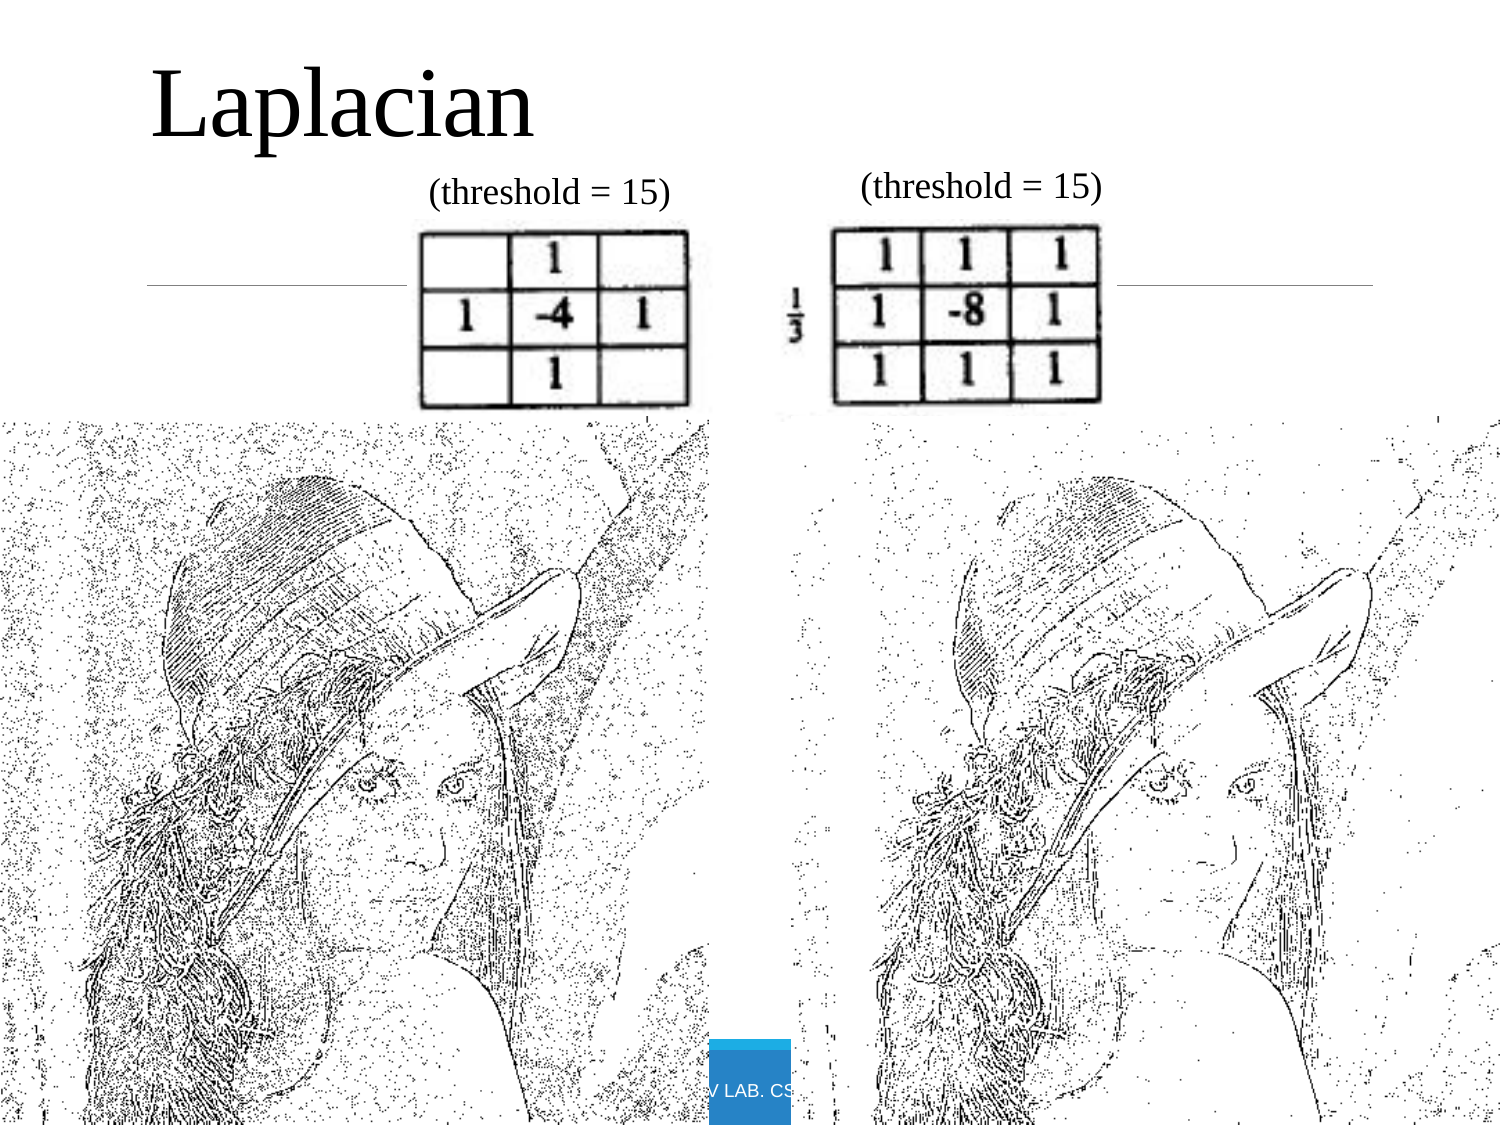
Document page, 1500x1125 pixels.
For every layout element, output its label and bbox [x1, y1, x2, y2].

text_box [413, 159, 687, 219]
text_box [845, 153, 1118, 214]
footer [710, 1059, 790, 1120]
picture [0, 219, 1500, 1125]
title [135, 47, 1373, 285]
